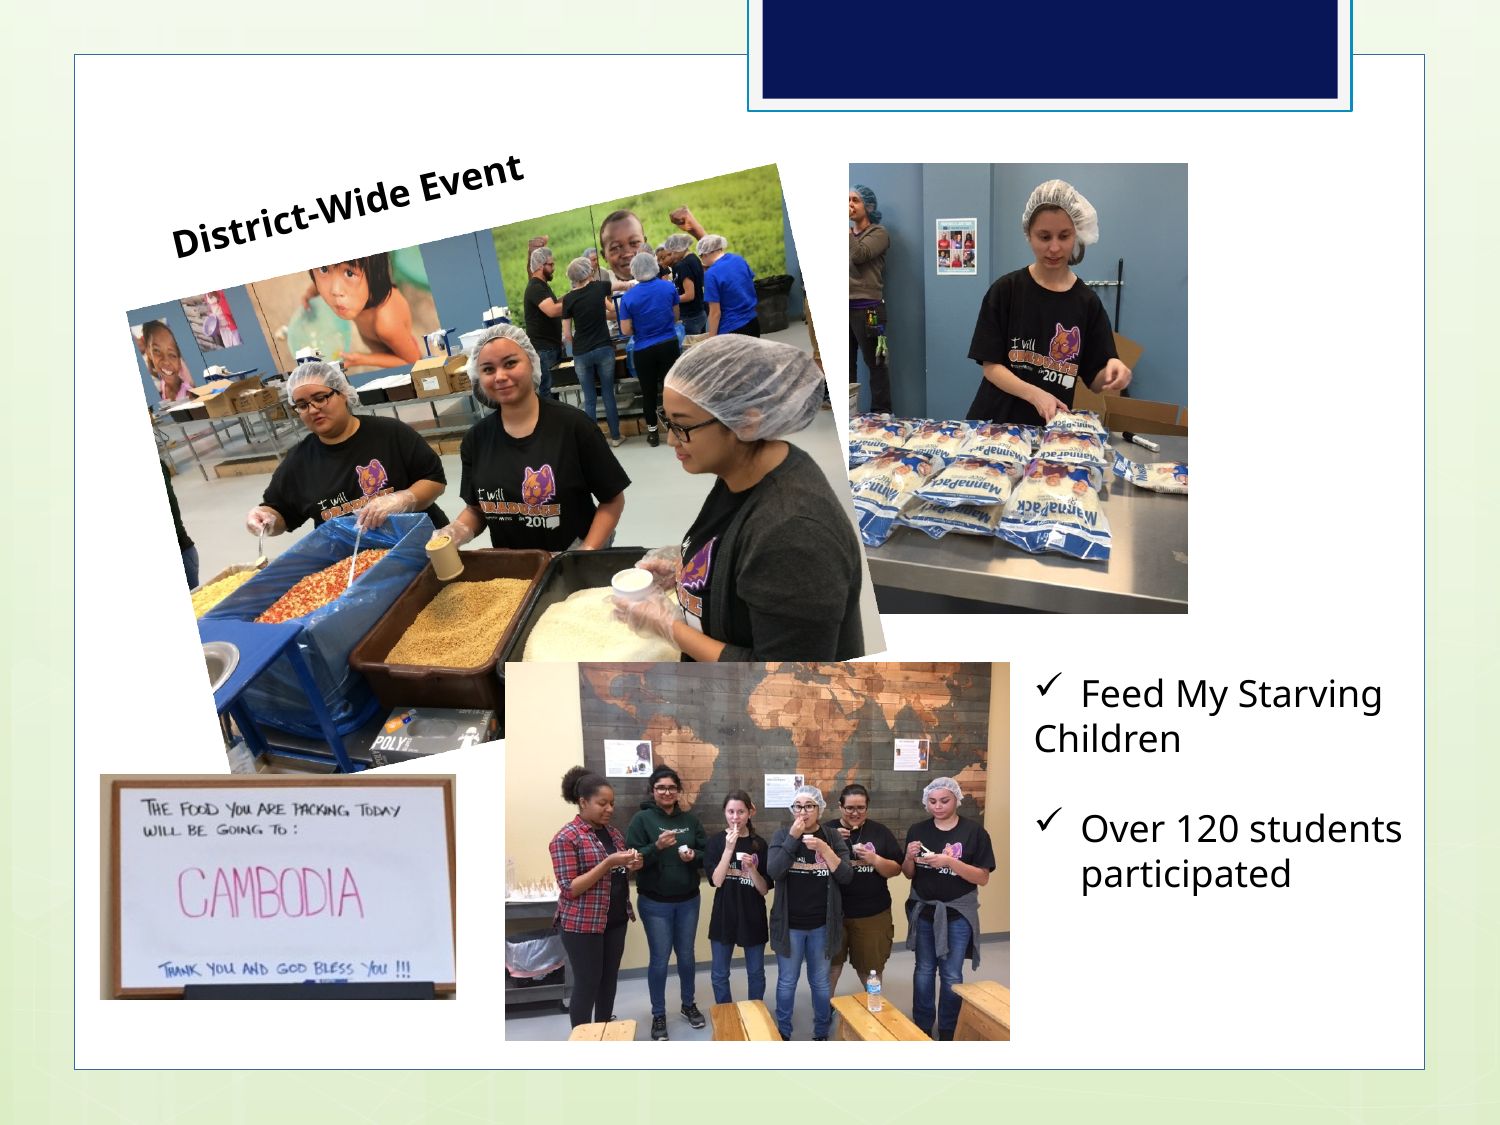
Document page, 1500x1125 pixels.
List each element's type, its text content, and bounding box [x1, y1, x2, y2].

picture [99, 163, 1188, 1041]
text_box Feed My Starving Children Over 120 students participated [1018, 662, 1457, 903]
text_box District-Wide Event [151, 97, 689, 277]
